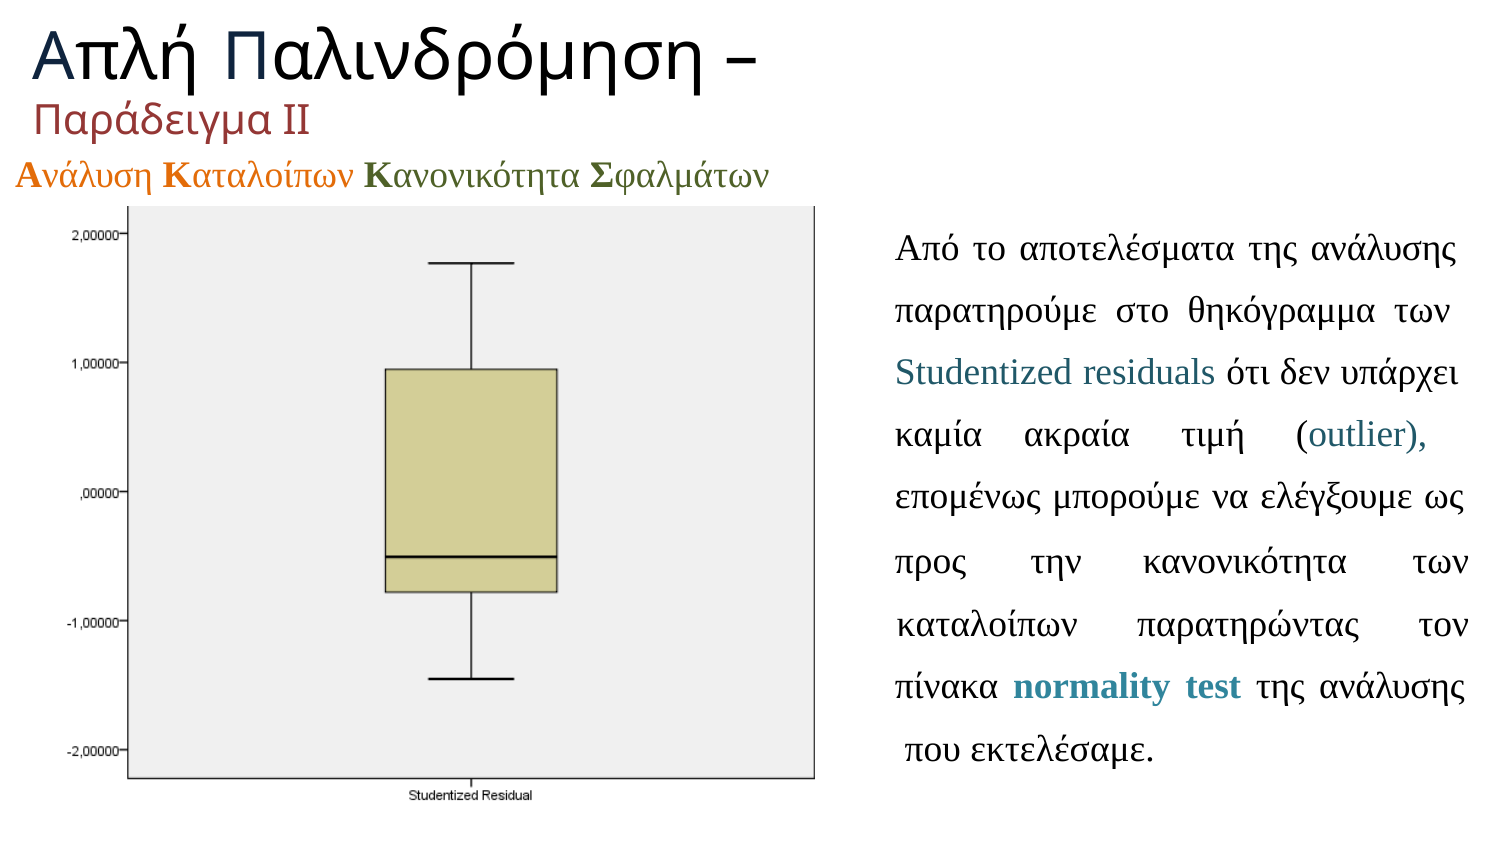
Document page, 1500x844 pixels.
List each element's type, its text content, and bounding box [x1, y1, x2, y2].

title Απλή Παλινδρόμηση – Παράδειγμα ΙΙ [30, 3, 825, 147]
picture [64, 206, 815, 805]
text_box Ανάλυση Καταλοίπων Κανονικότητα Σφαλμάτων Από το αποτελέσματα της ανάλυσης παρατηρούμε στο θηκόγραμμα των Studentized residuals ότι δεν υπάρχει καμία ακραία τιμή (outlier), επομένως μπορούμε να ελέγξουμε ως [12, 147, 1470, 517]
text_box πίνακα normality test της ανάλυσης που εκτελέσαμε. [893, 641, 1470, 769]
text_box κανονικότητα των καταλοίπων παρατηρώντας τον [893, 517, 1470, 641]
